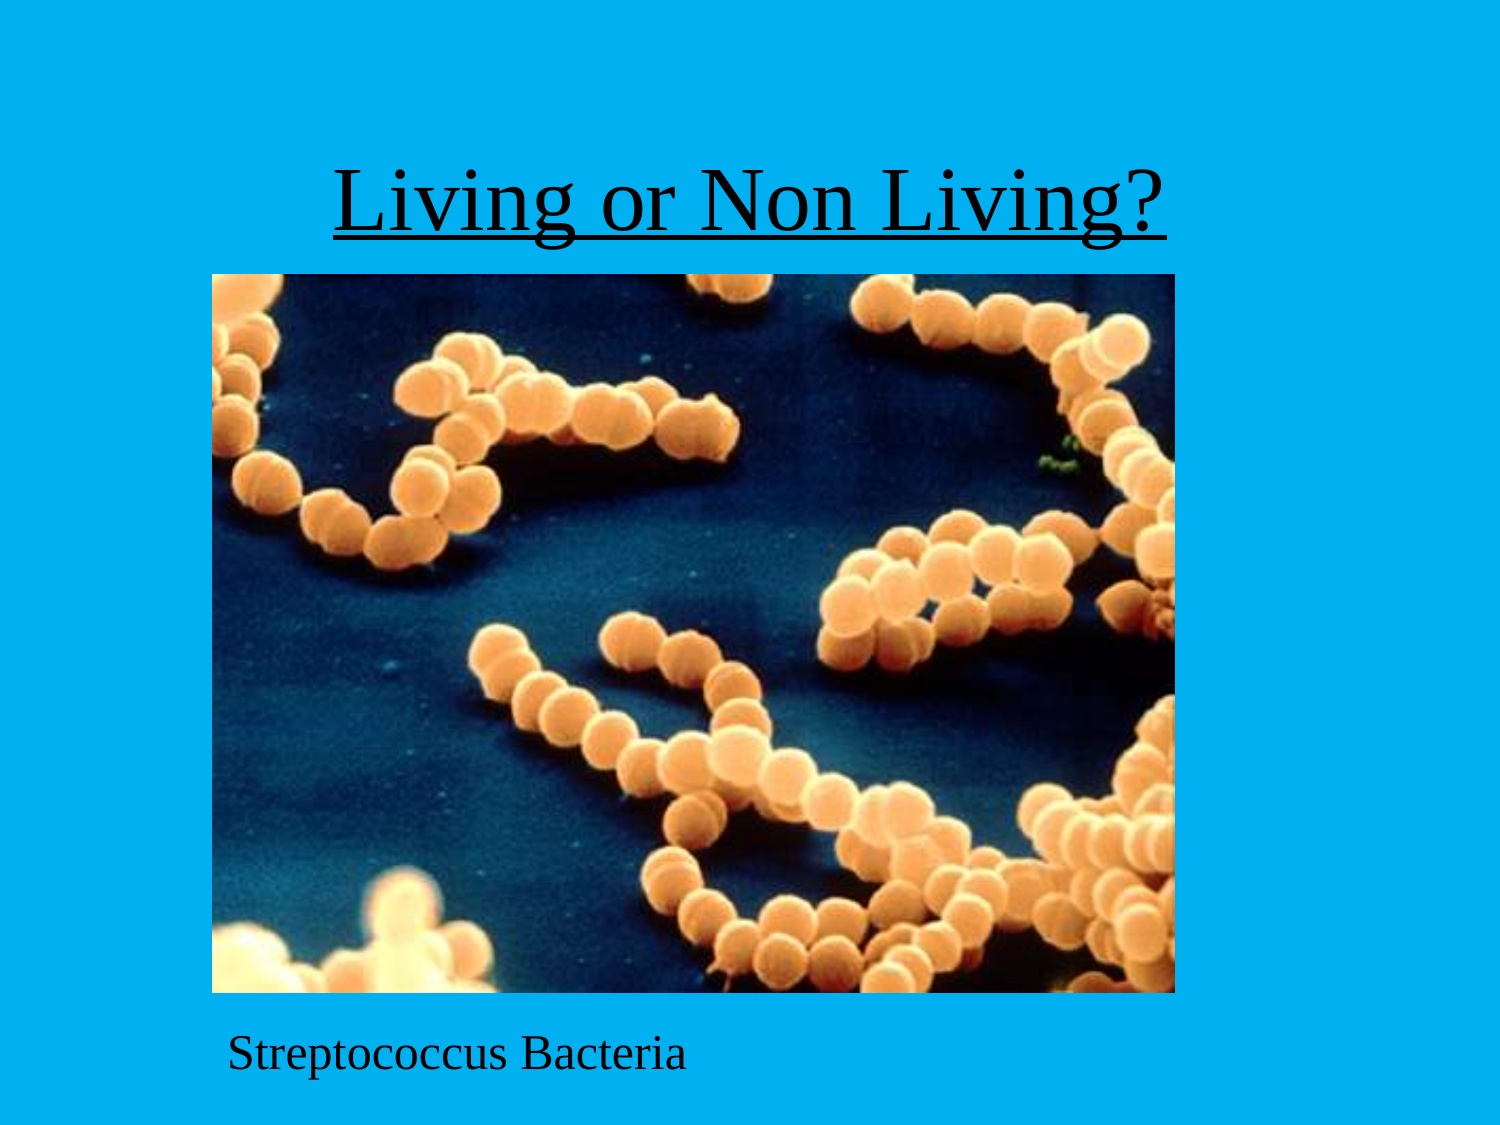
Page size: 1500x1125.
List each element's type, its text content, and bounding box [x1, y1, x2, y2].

title Living or Non Living? [112, 99, 1388, 288]
text_box Streptococcus Bacteria [212, 1012, 1125, 1088]
picture [213, 275, 1174, 992]
